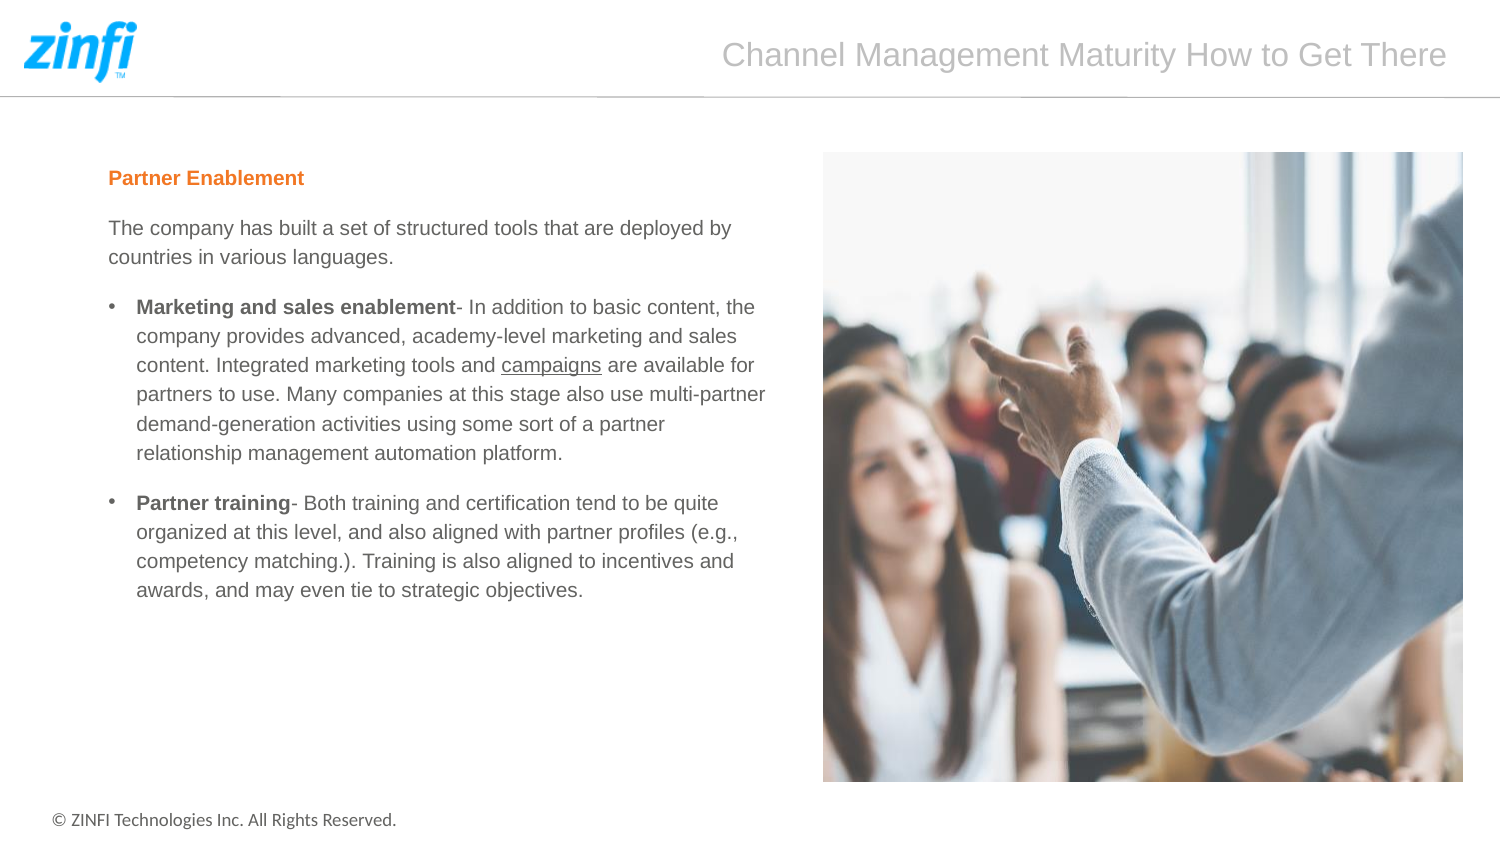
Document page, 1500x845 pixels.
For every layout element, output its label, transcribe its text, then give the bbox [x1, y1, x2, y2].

picture [24, 21, 137, 83]
list Partner Enablement The company has built a set of structured tools that are deployed by countries in various languages. Marketing and sales enablement- In addition to basic content, the company provides advanced, academy-level marketing and sales content. Integrated marketing tools and campaigns are available for partners to use. Many companies at this stage also use multi-partner demand-generation activities using some sort of a partner relationship management automation platform. Partner training- Both training and certification tend to be quite organized at this level, and also aligned with partner profiles (e.g., competency matching.). Training is also aligned to incentives and awards, and may even tie to strategic objectives. [93, 152, 781, 785]
list Channel Management Maturity How to Get There [189, 6, 1463, 78]
picture [122, 21, 137, 25]
picture [823, 152, 1463, 782]
